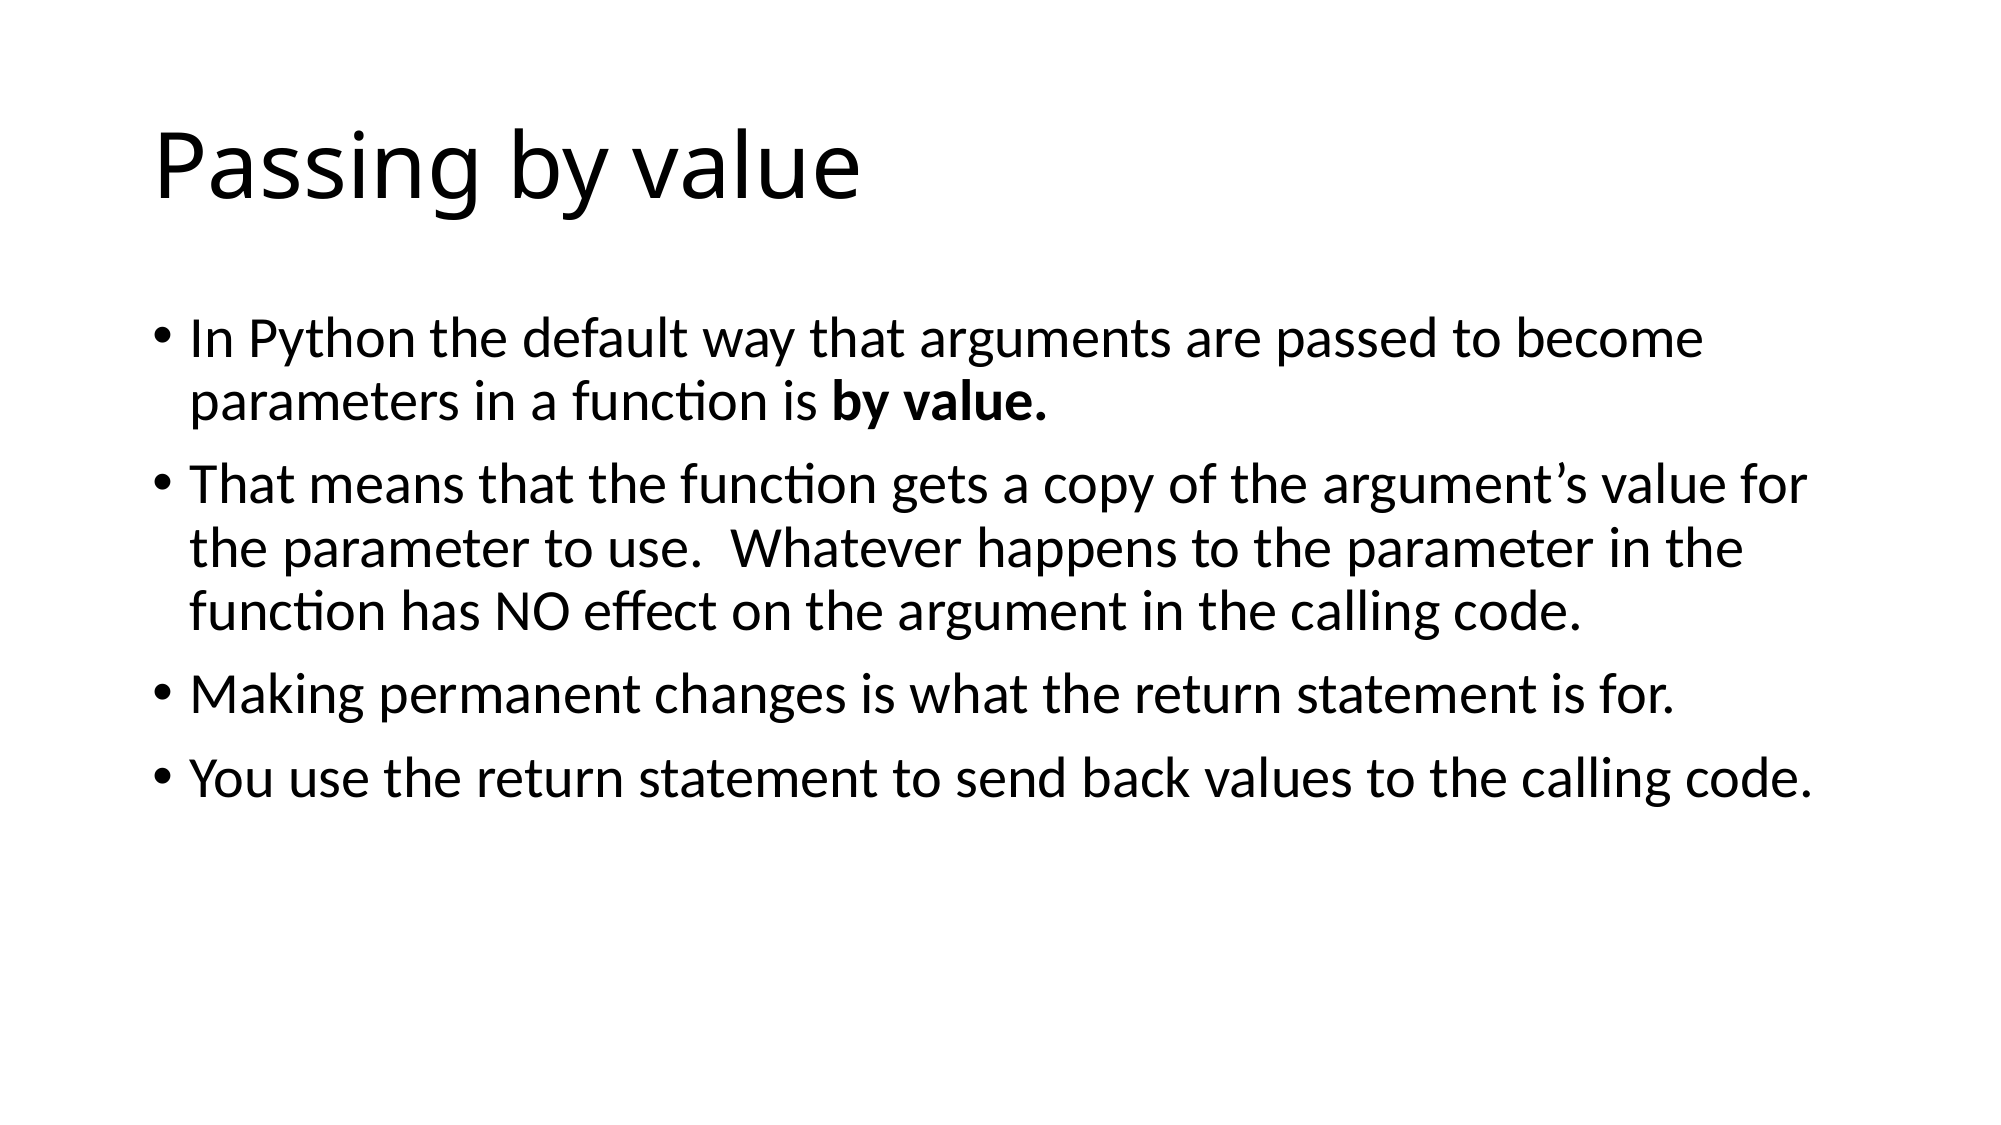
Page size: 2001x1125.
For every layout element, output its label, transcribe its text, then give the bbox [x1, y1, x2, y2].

title Passing by value [137, 59, 1863, 278]
list In Python the default way that arguments are passed to become parameters in a function is by value. That means that the function gets a copy of the argument’s value for the parameter to use. Whatever happens to the parameter in the function has NO effect on the argument in the calling code. Making permanent changes is what the return statement is for. You use the return statement to send back values to the calling code. [137, 299, 1863, 1014]
